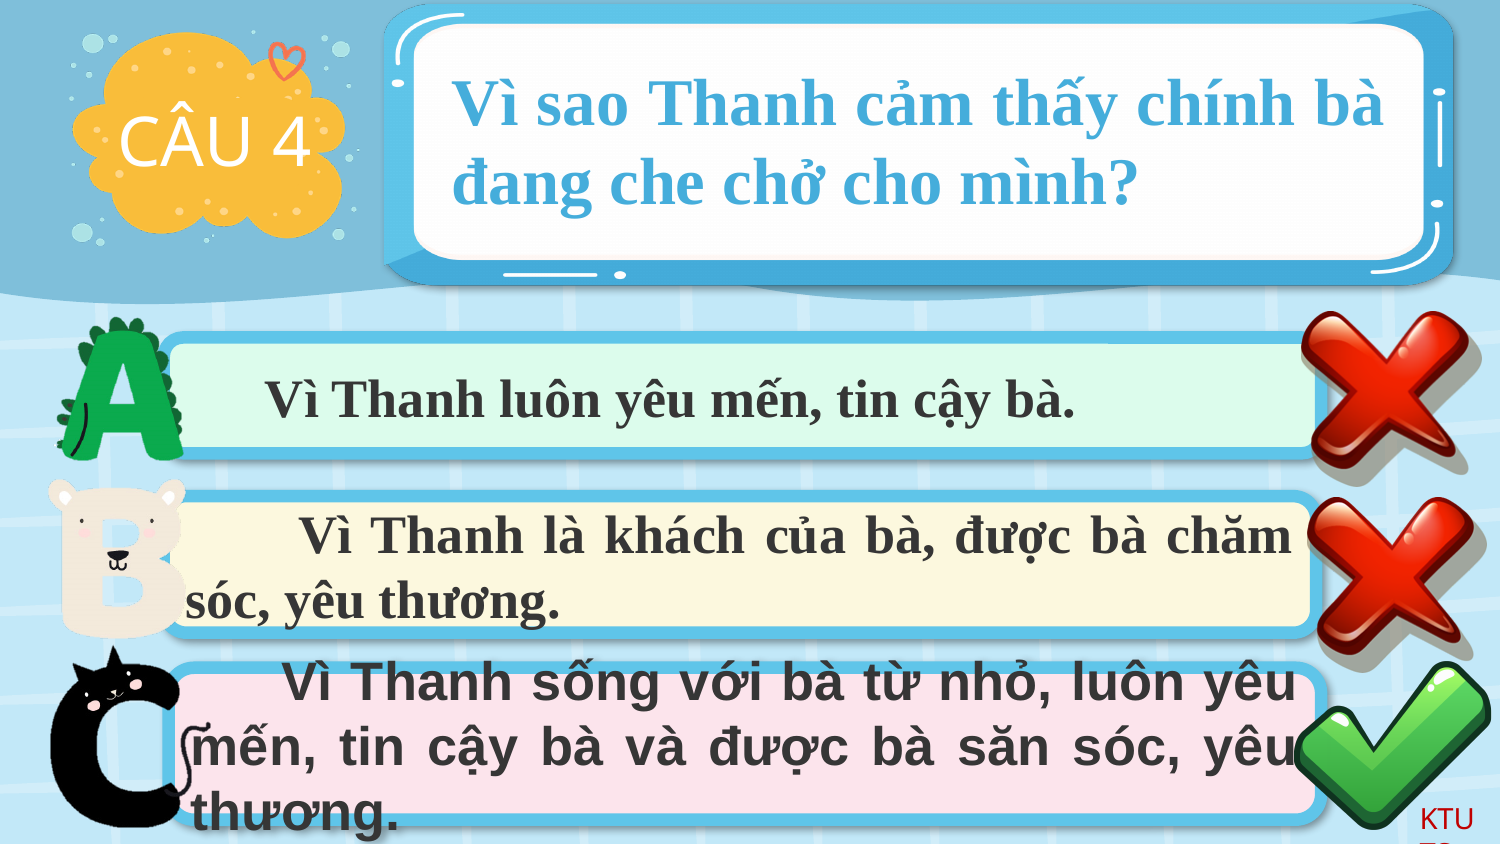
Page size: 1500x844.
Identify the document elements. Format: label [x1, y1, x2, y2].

picture [1289, 497, 1495, 844]
picture [384, 3, 1454, 287]
text_box [68, 30, 360, 246]
text_box [0, 621, 1301, 844]
text_box [43, 253, 1322, 448]
picture [1301, 311, 1483, 487]
text_box [29, 449, 1306, 620]
